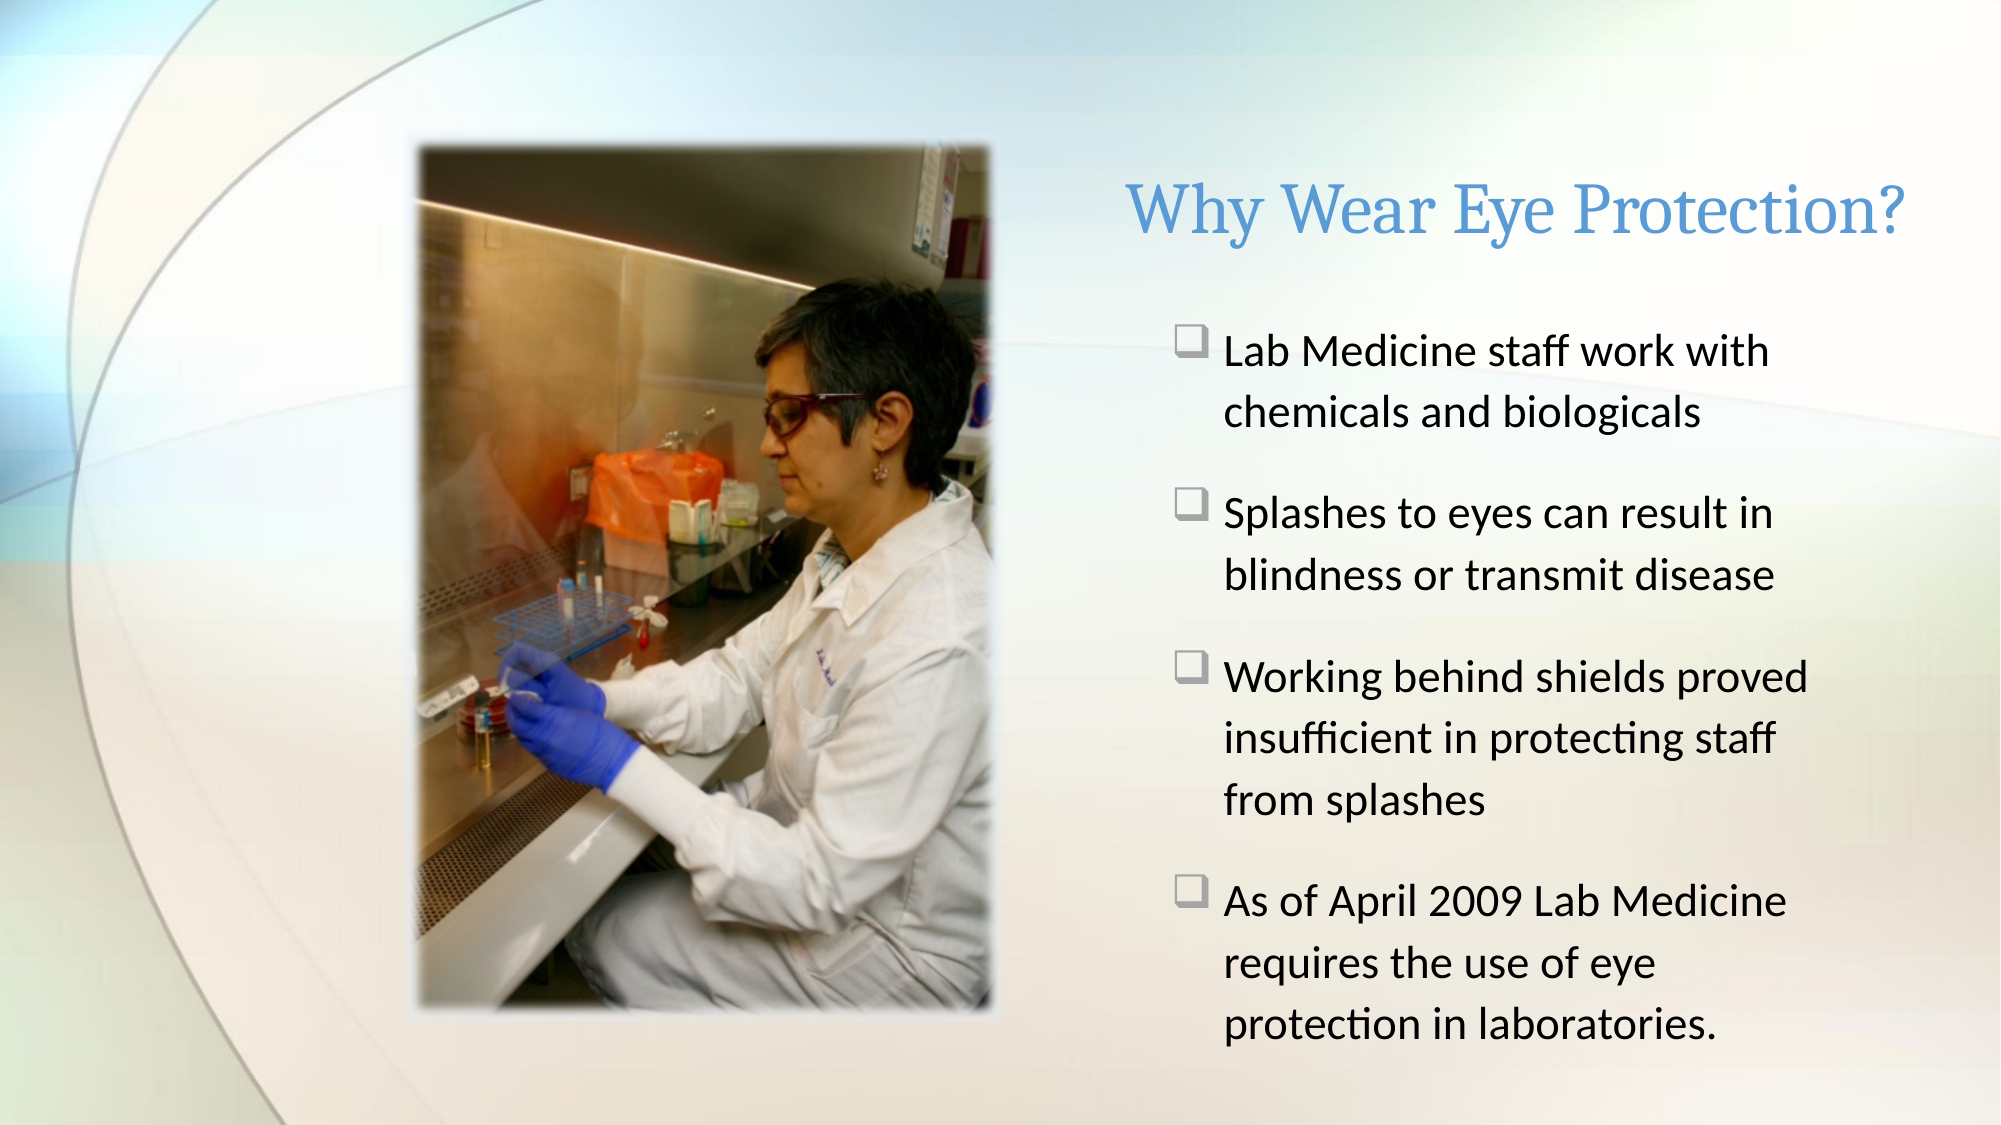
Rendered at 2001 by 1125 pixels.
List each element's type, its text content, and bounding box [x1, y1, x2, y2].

picture [0, 0, 2001, 1125]
list Lab Medicine staff work with chemicals and biologicals Splashes to eyes can result in blindness or transmit disease Working behind shields proved insufficient in protecting staff from splashes As of April 2009 Lab Medicine requires the use of eye protection in laboratories. [1156, 306, 1880, 1068]
title Why Wear Eye Protection? [1068, 136, 1968, 256]
